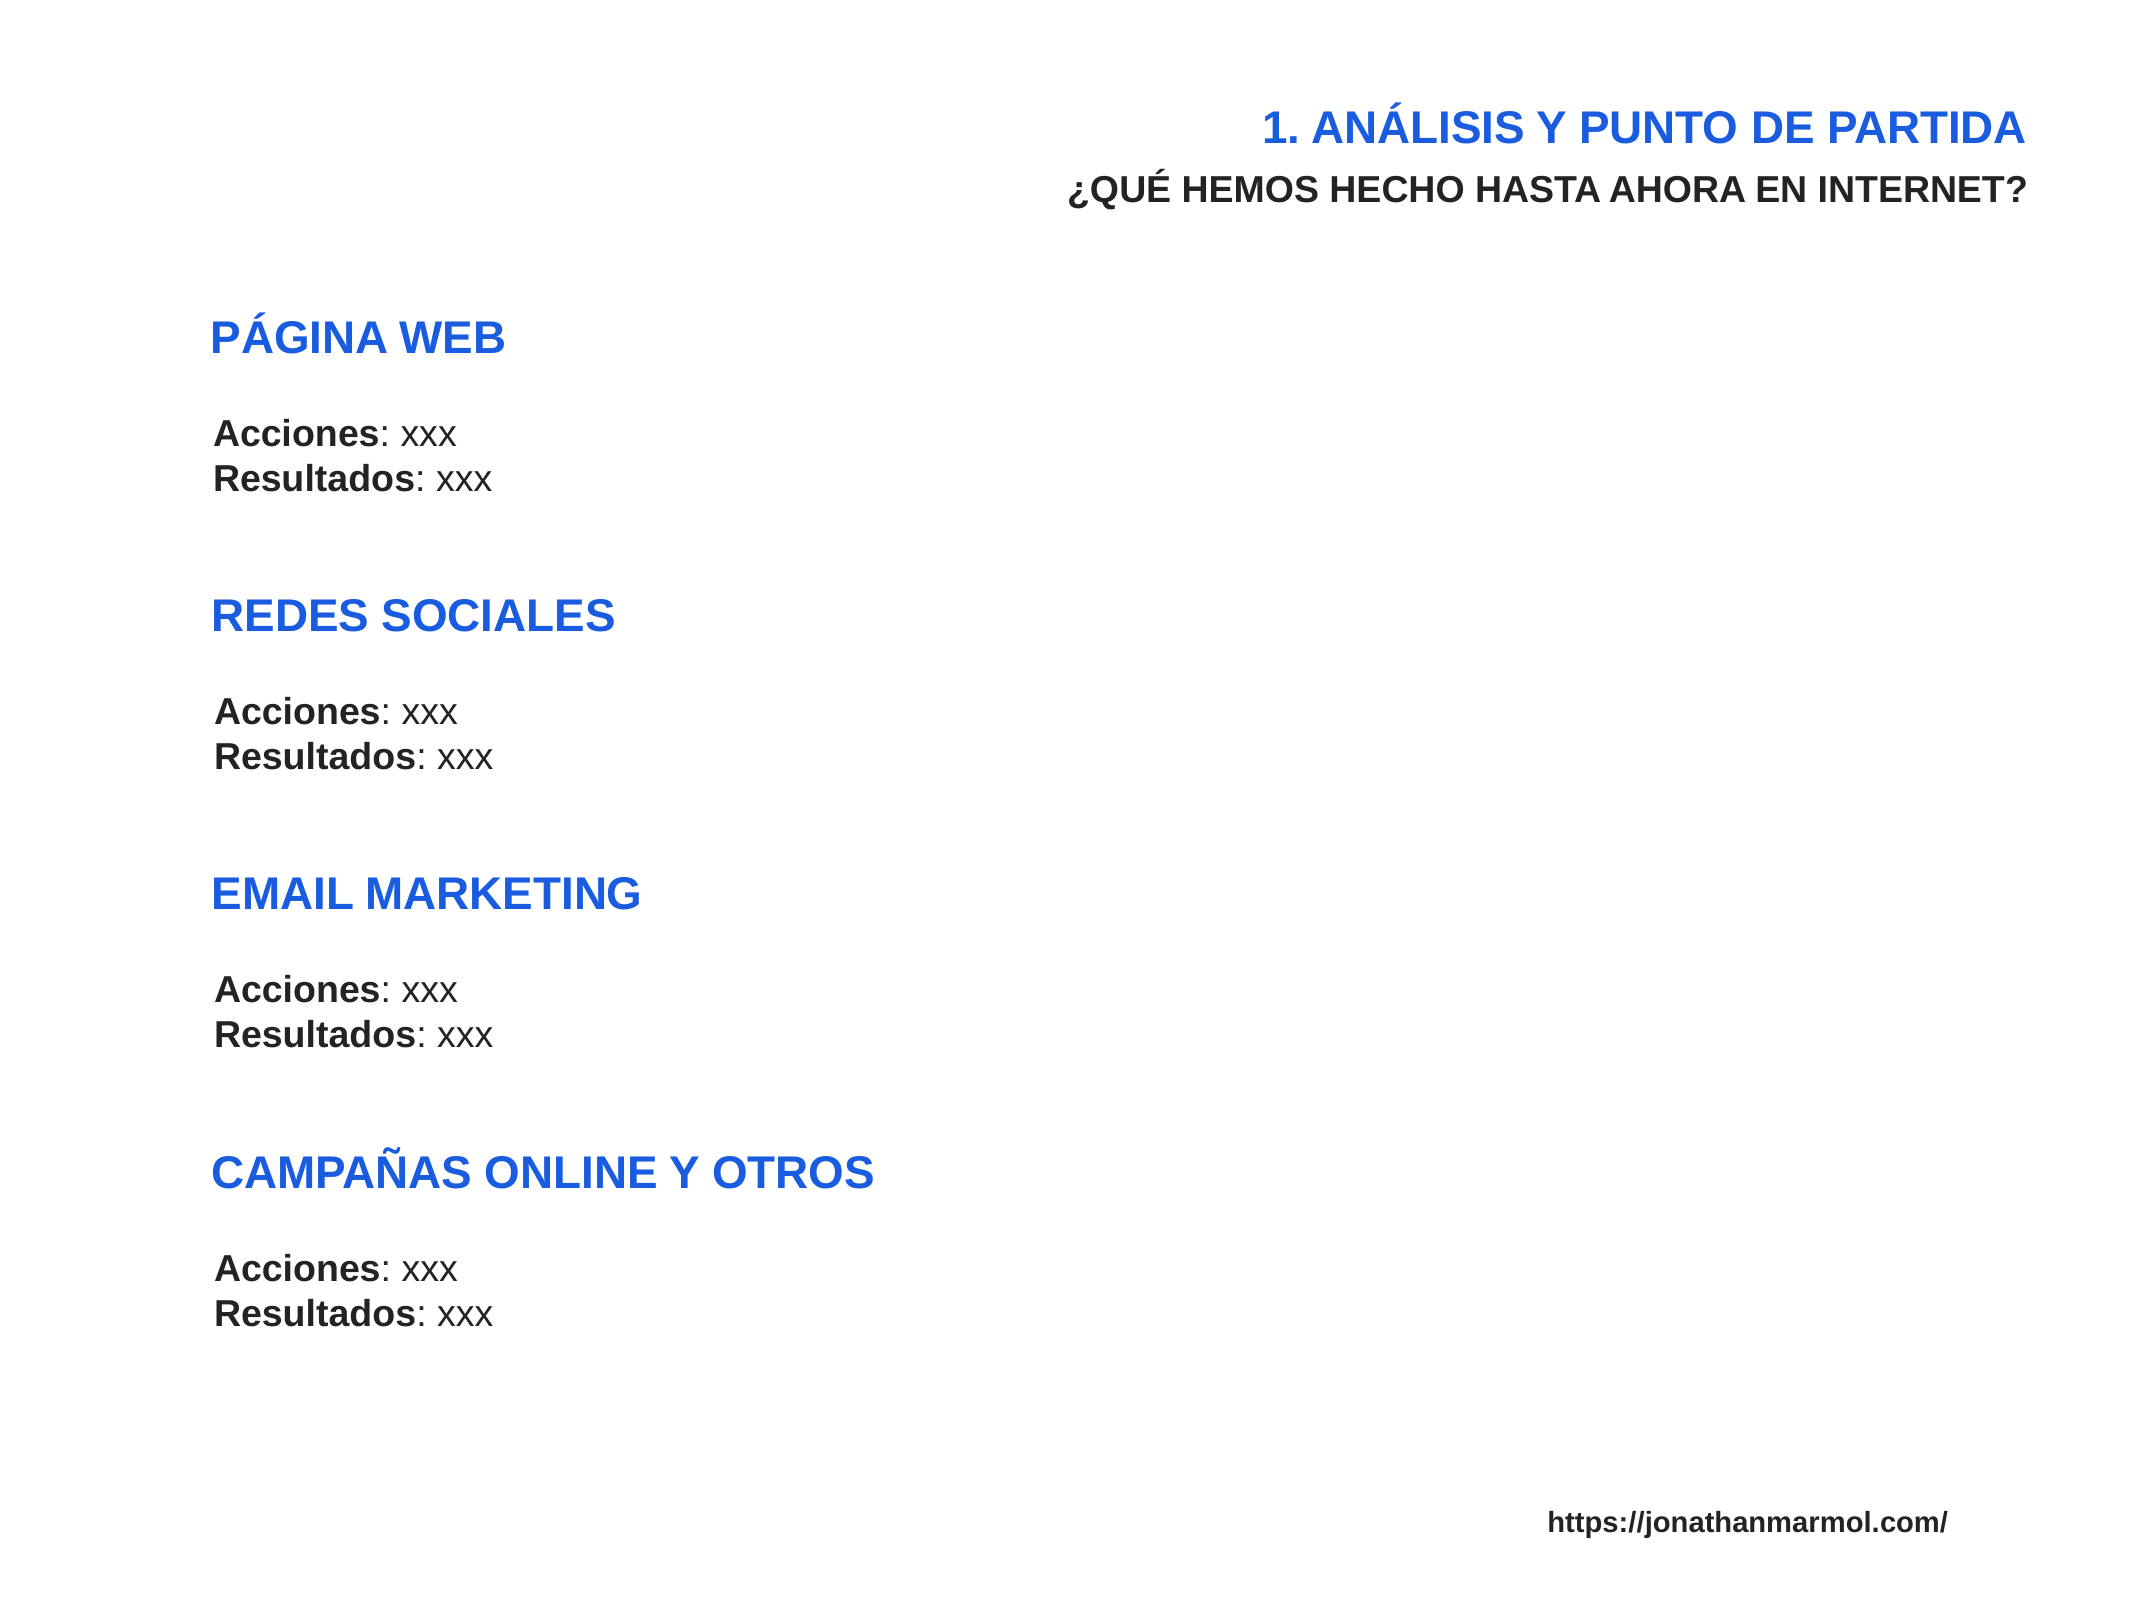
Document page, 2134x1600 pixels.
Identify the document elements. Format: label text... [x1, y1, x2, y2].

text_box PÁGINA WEB [202, 298, 962, 371]
text_box Acciones: xxx Resultados: xxx [205, 957, 1616, 1064]
text_box Acciones: xxx Resultados: xxx [205, 678, 1616, 786]
text_box CAMPAÑAS ONLINE Y OTROS [203, 1134, 963, 1206]
text_box REDES SOCIALES [203, 577, 963, 649]
text_box https://jonathanmarmol.com/ [1539, 1495, 1958, 1547]
text_box EMAIL MARKETING [203, 855, 963, 928]
text_box ¿QUÉ HEMOS HECHO HASTA AHORA EN INTERNET? [1001, 156, 2038, 219]
text_box 1. ANÁLISIS Y PUNTO DE PARTIDA [1248, 89, 2042, 161]
text_box Acciones: xxx Resultados: xxx [204, 400, 1615, 507]
text_box Acciones: xxx Resultados: xxx [205, 1235, 1616, 1342]
